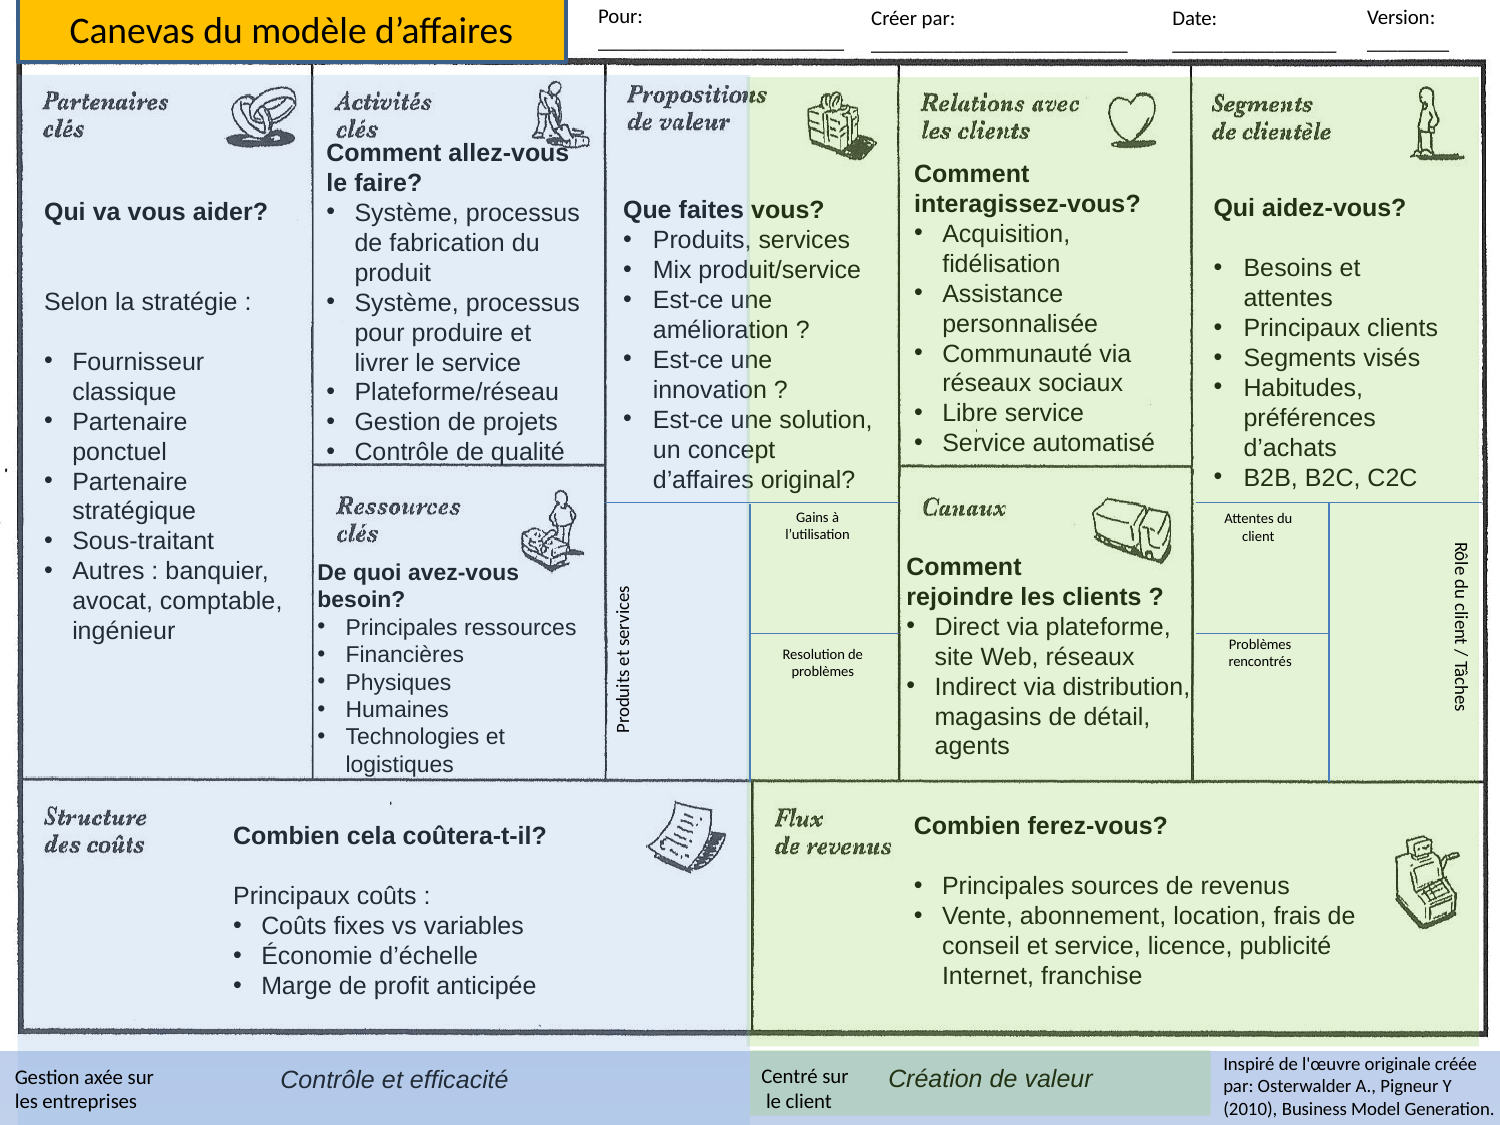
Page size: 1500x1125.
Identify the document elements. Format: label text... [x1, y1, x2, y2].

text_box Gestion axée sur les entreprises [0, 1060, 175, 1121]
text_box [896, 1060, 1211, 1116]
picture [0, 0, 1500, 1051]
text_box Centré sur le client [746, 1060, 896, 1120]
text_box [17, 1060, 750, 1125]
text_box Inspiré de l'œuvre originale créée par: Osterwalder A., Pigneur Y (2010), Business Model Generation. [1208, 1059, 1500, 1125]
